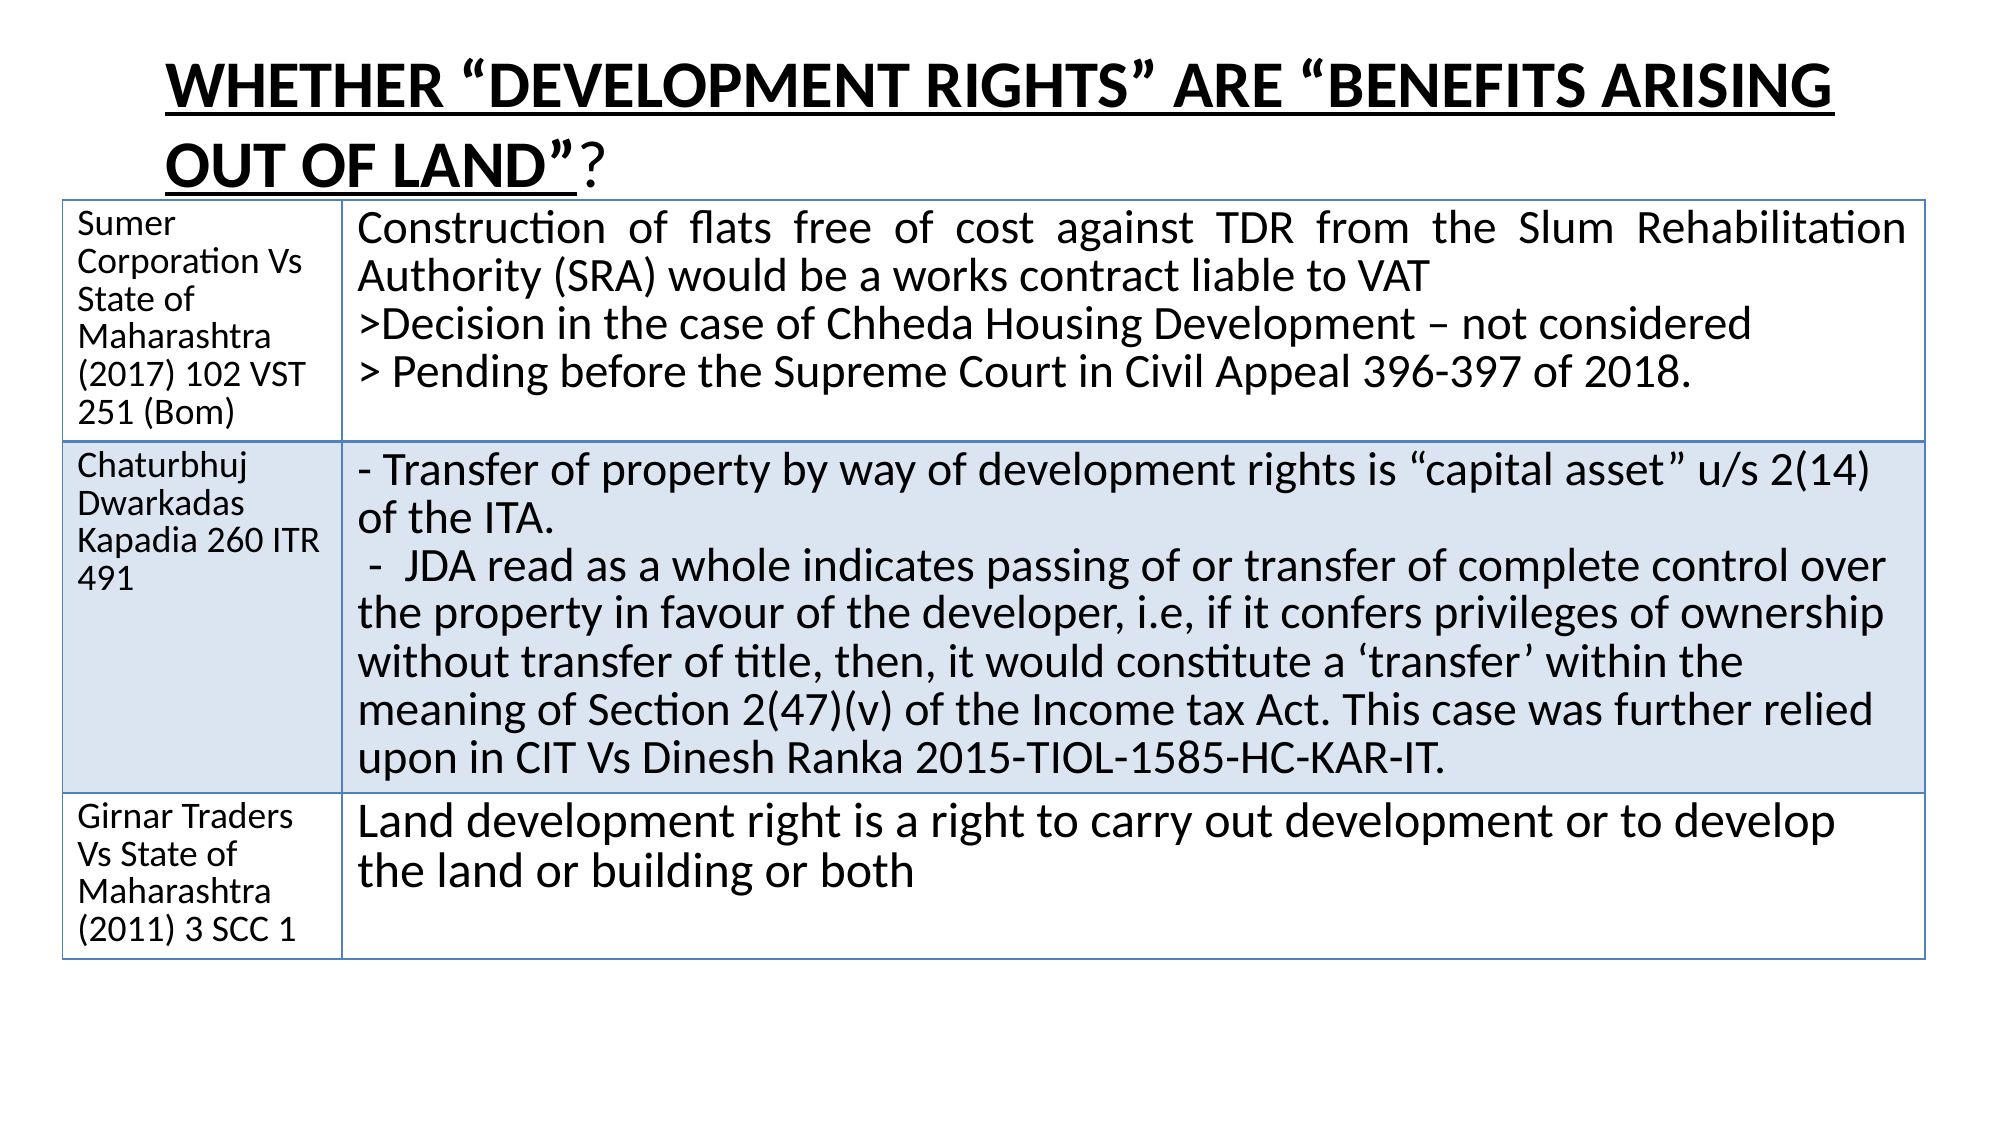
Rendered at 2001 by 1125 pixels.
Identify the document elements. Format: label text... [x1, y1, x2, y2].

table_cell Land development right is a right to carry out development or to develop the land or building or both [343, 794, 1924, 958]
table_header Sumer Corporation Vs State of Maharashtra (2017) 102 VST 251 (Bom) [63, 201, 341, 440]
table_cell - Transfer of property by way of development rights is “capital asset” u/s 2(14) of the ITA. - JDA read as a whole indicates passing of or transfer of complete control over the property in favour of the developer, i.e, if it confers privileges of ownership without transfer of title, then, it would constitute a ‘transfer’ within the meaning of Section 2(47)(v) of the Income tax Act. This case was further relied upon in CIT Vs Dinesh Ranka 2015-TIOL-1585-HC-KAR-IT. [343, 443, 1924, 792]
table_cell Chaturbhuj Dwarkadas Kapadia 260 ITR 491 [63, 443, 341, 792]
table_header Construction of flats free of cost against TDR from the Slum Rehabilitation Authority (SRA) would be a works contract liable to VAT >Decision in the case of Chheda Housing Development – not considered > Pending before the Supreme Court in Civil Appeal 396-397 of 2018. [343, 201, 1924, 440]
title WHETHER “DEVELOPMENT RIGHTS” ARE “BENEFITS ARISING OUT OF LAND”? [150, 75, 1850, 168]
table_cell Girnar Traders Vs State of Maharashtra (2011) 3 SCC 1 [63, 794, 341, 958]
